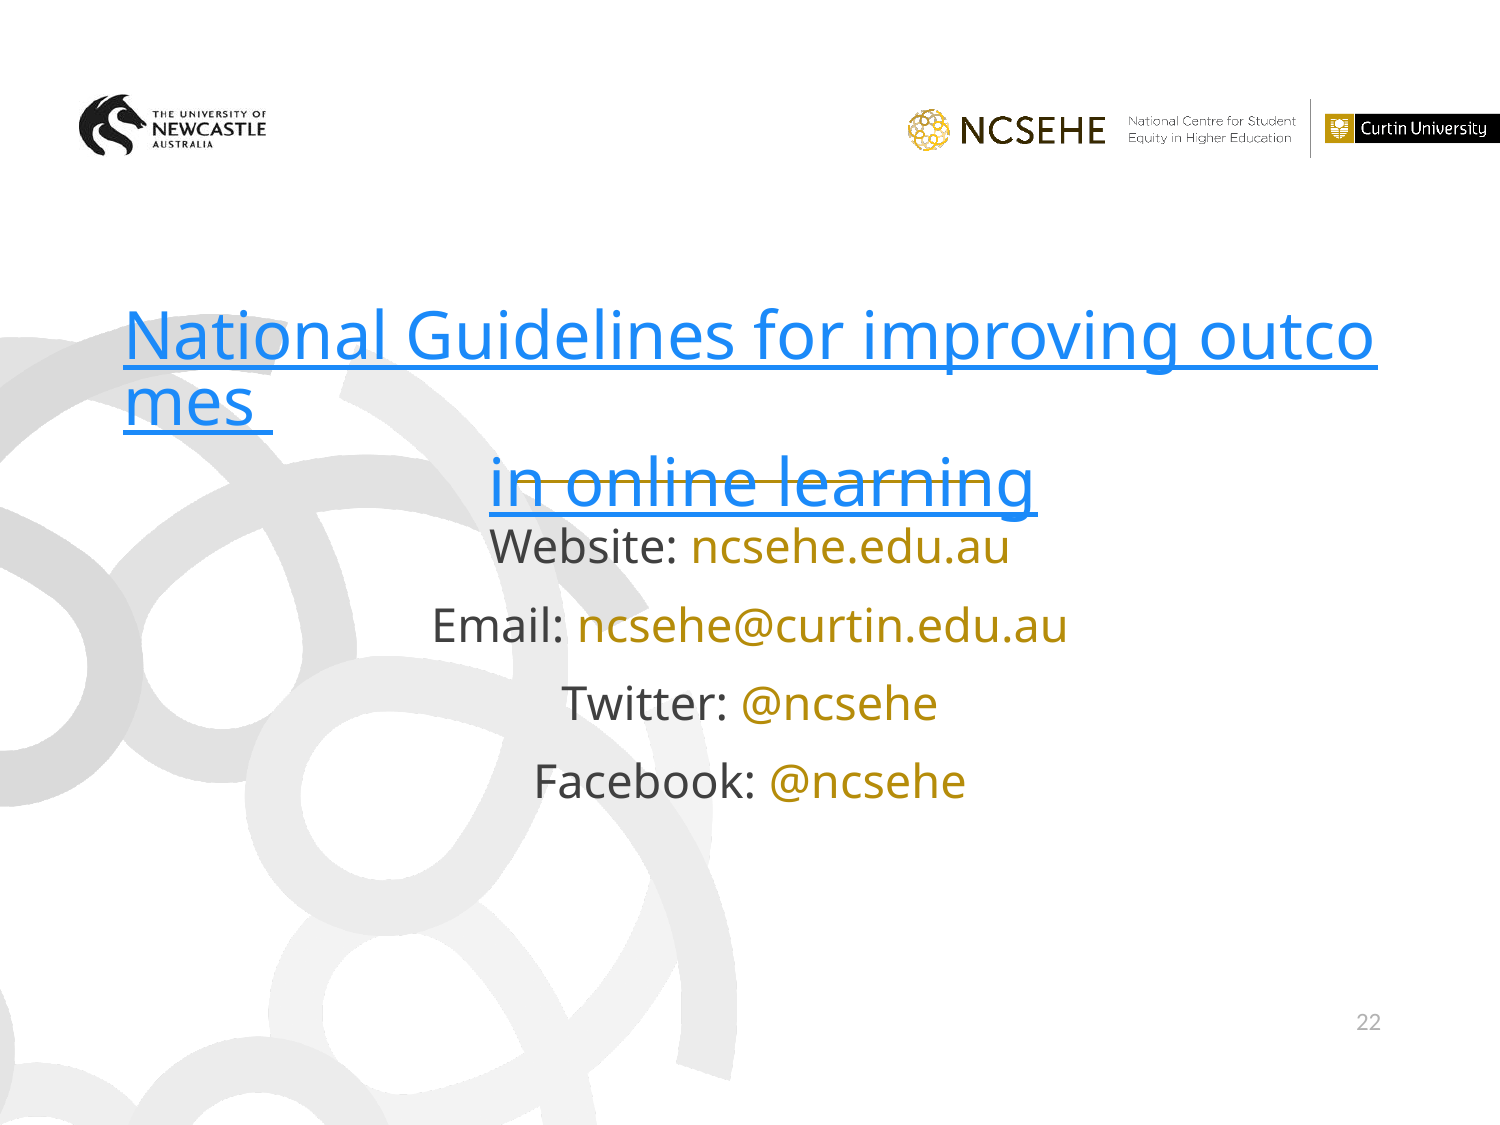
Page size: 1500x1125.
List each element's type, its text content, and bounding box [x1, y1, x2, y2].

text_box National Guidelines for improving outcomes in online learning [108, 287, 1418, 453]
picture [0, 314, 737, 1125]
picture [79, 87, 266, 161]
picture [726, 541, 737, 560]
slide_number 22 [1059, 990, 1397, 1051]
picture [732, 779, 737, 790]
picture [896, 91, 1500, 165]
